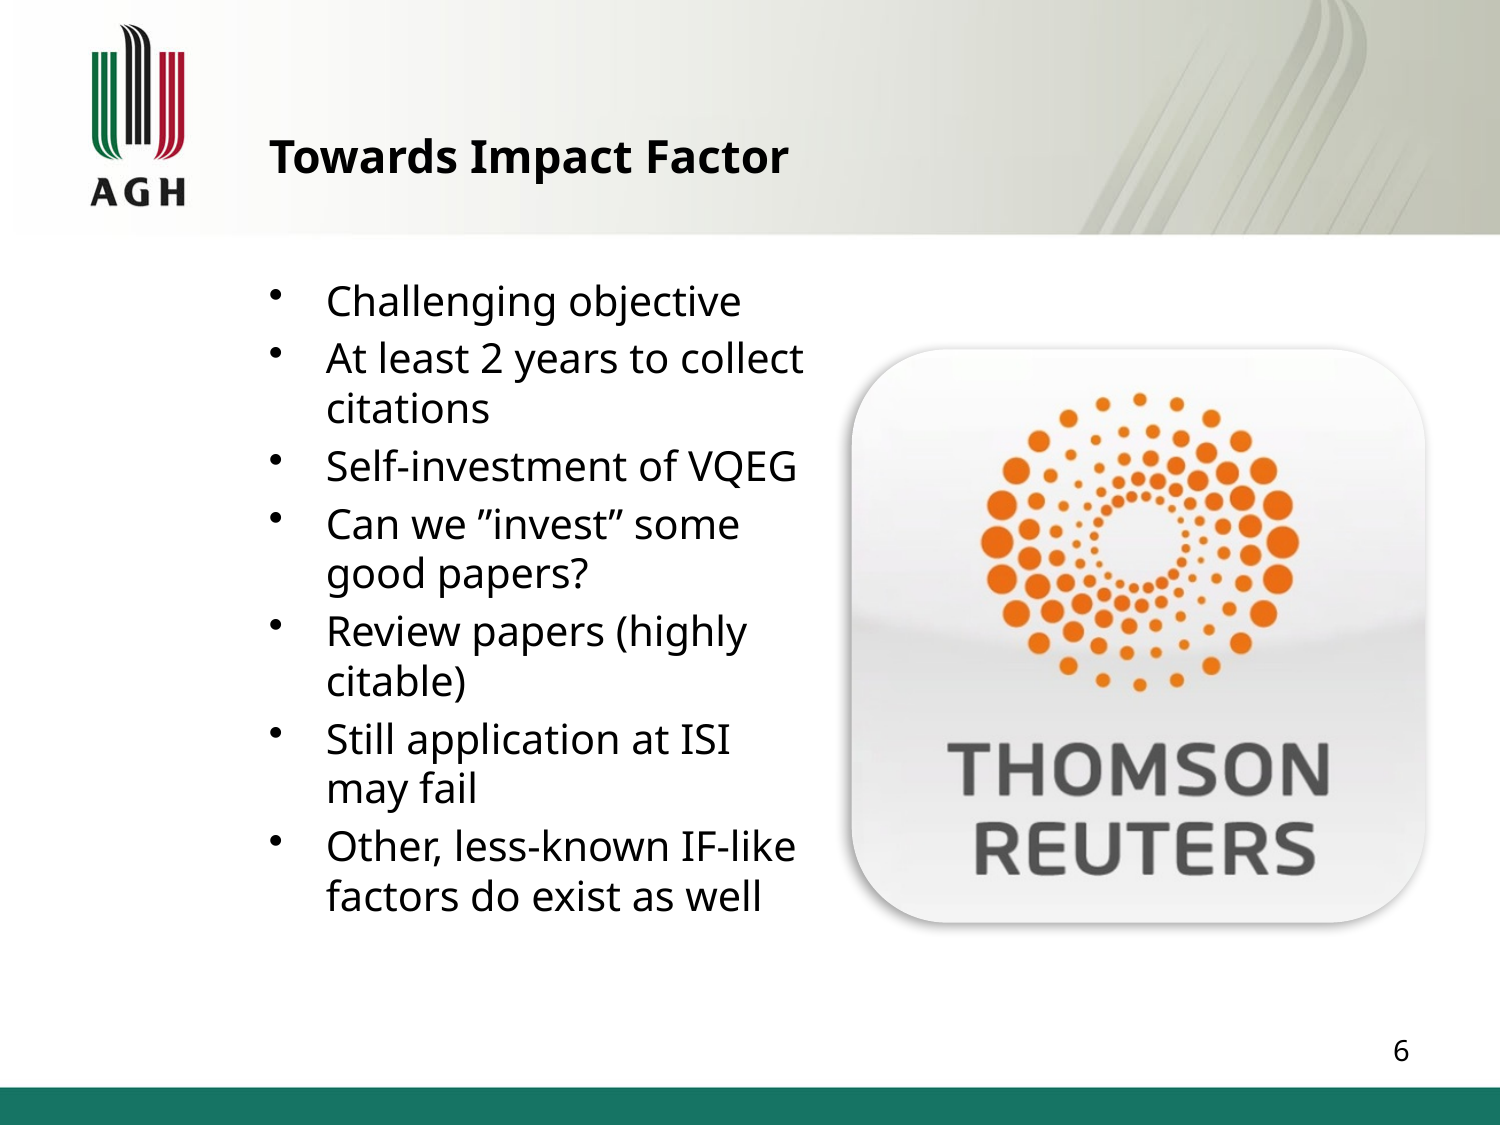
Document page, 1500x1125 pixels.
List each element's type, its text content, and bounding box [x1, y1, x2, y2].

picture [0, 0, 1500, 1125]
slide_number 6 [1074, 1024, 1425, 1103]
list Challenging objective At least 2 years to collect citations Self-investment of VQEG Can we ”invest” some good papers? Review papers (highly citable) Still application at ISI may fail Other, less-known IF-like factors do exist as well [253, 267, 827, 1005]
title Towards Impact Factor [253, 78, 1425, 233]
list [851, 349, 1426, 923]
